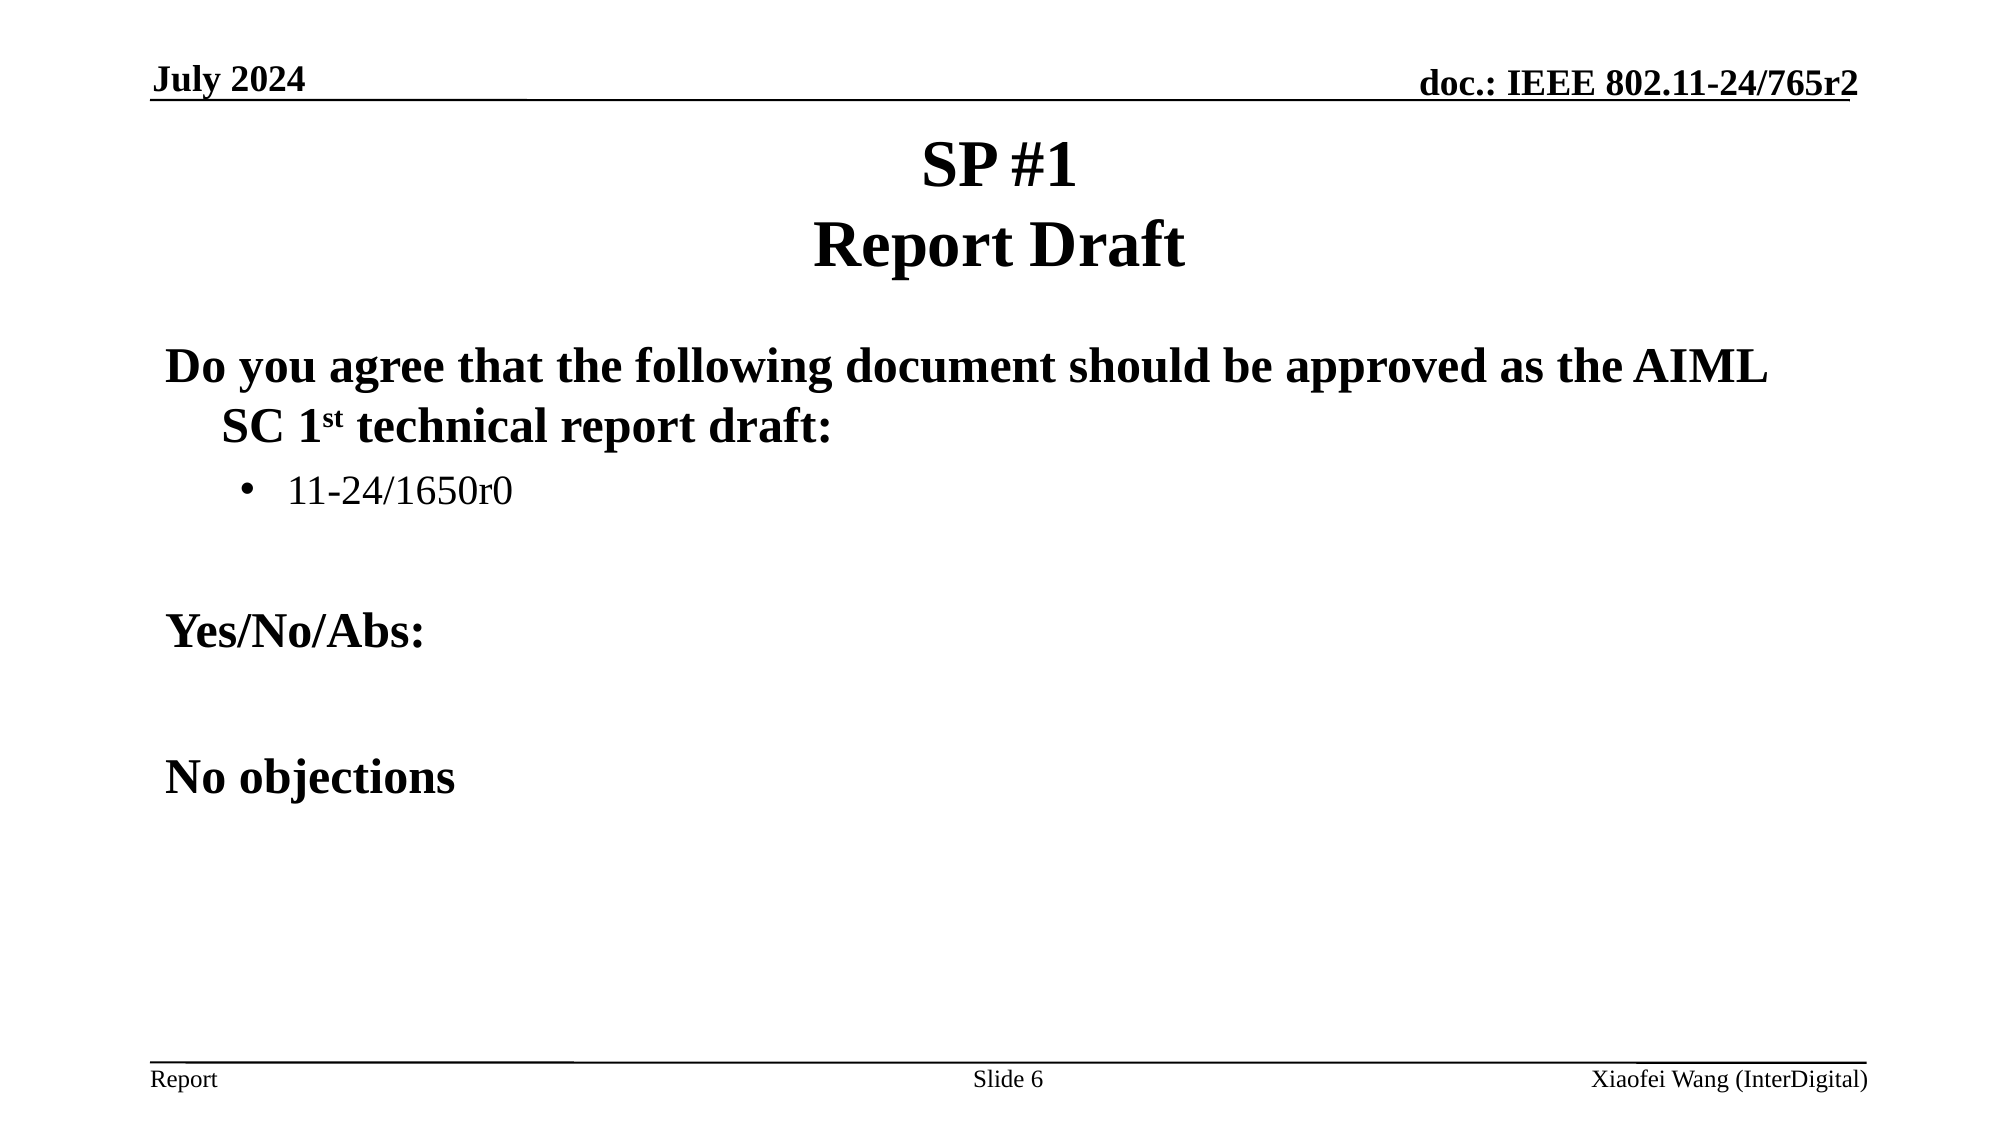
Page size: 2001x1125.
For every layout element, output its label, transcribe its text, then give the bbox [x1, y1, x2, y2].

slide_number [152, 54, 563, 100]
title SP #1 Report Draft [149, 112, 1850, 288]
footer Xiaofei Wang (InterDigital) [1171, 1061, 1869, 1093]
slide_number Slide 6 [950, 1061, 1067, 1123]
list Do you agree that the following document should be approved as the AIML SC 1st technical report draft: 11-24/1650r0 Yes/No/Abs: No objections [149, 324, 1850, 1000]
